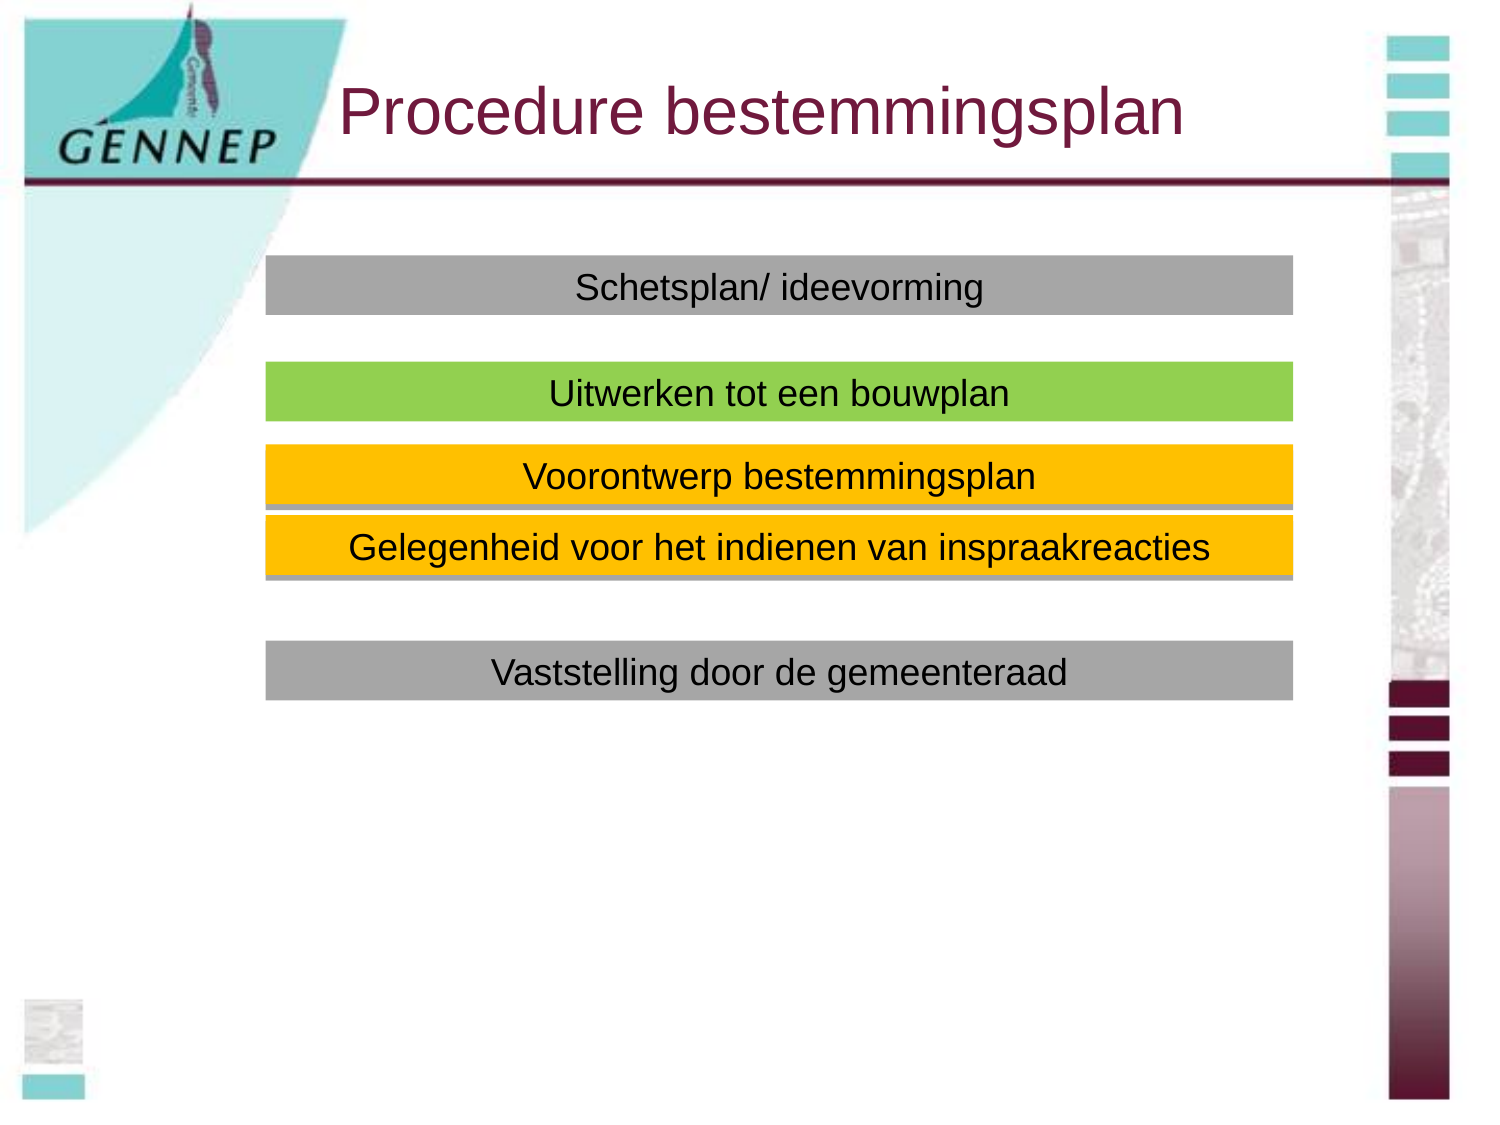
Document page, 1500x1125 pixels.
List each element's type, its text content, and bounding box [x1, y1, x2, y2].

text_box Schetsplan/ ideevorming [265, 255, 1294, 315]
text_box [265, 444, 1294, 576]
title Procedure bestemmingsplan [253, 54, 1272, 161]
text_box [265, 582, 1294, 702]
picture [0, 0, 1500, 1125]
text_box Uitwerken tot een bouwplan [265, 361, 1294, 422]
